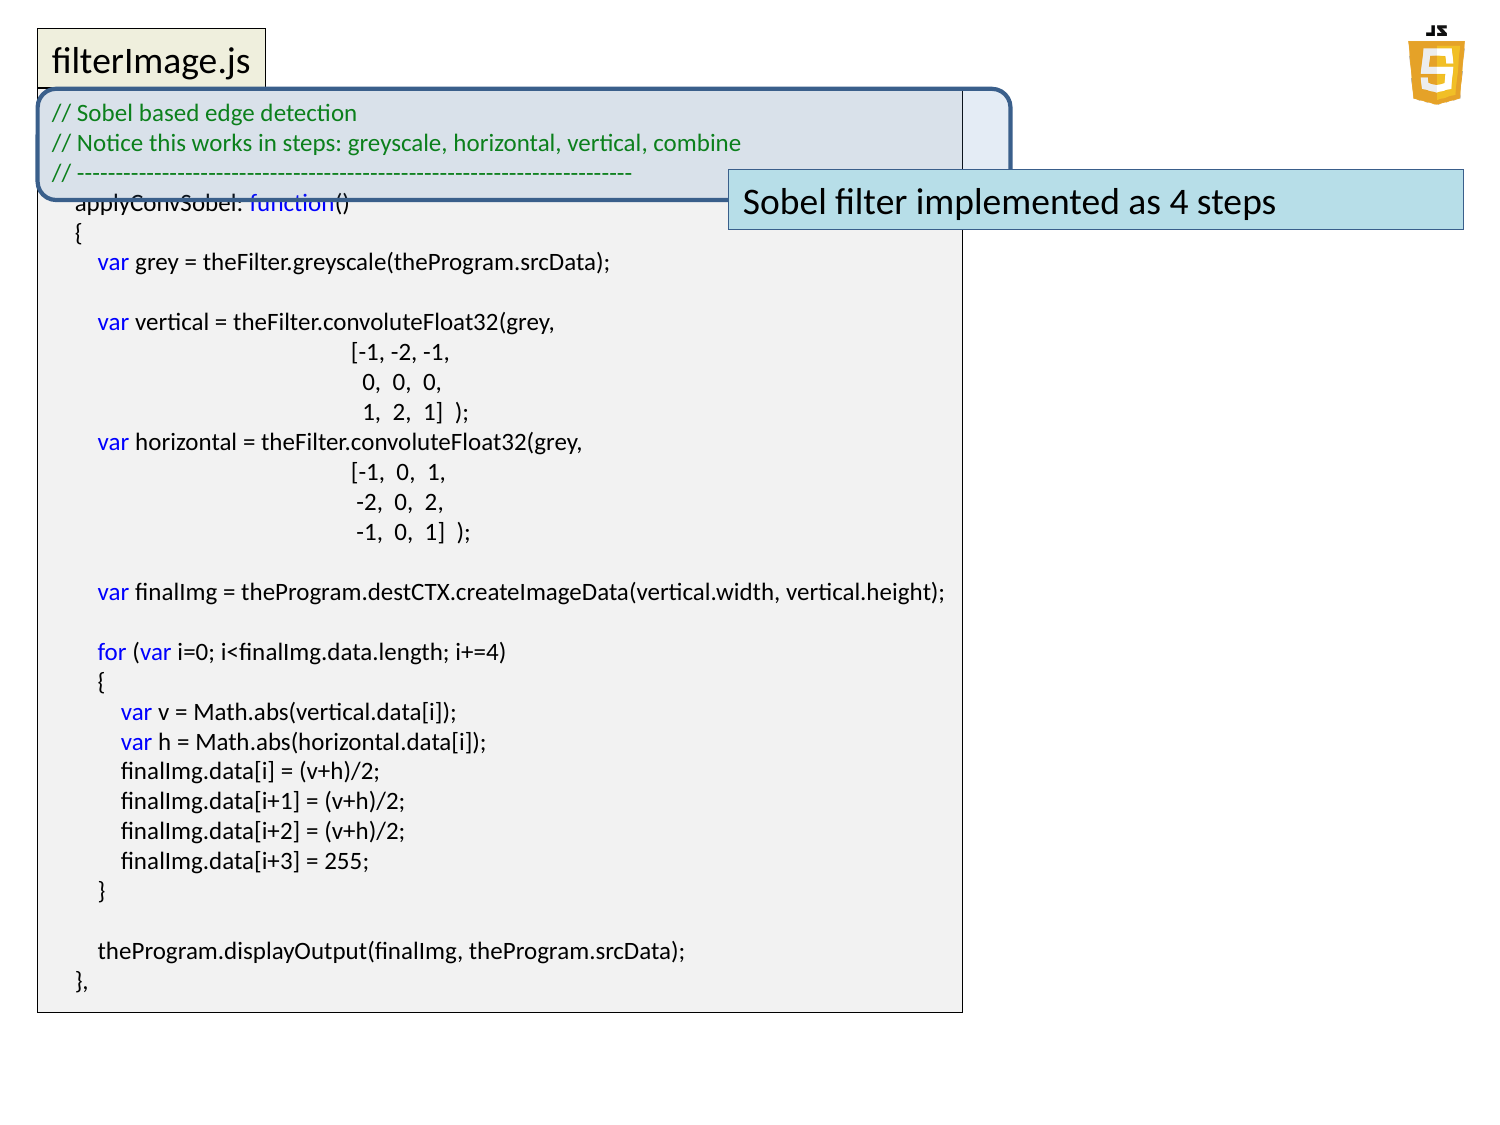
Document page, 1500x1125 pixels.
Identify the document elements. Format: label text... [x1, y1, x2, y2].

text_box Sobel filter implemented as 4 steps [966, 169, 1464, 230]
text_box [966, 86, 1013, 169]
picture [1407, 24, 1465, 106]
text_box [35, 27, 963, 1013]
